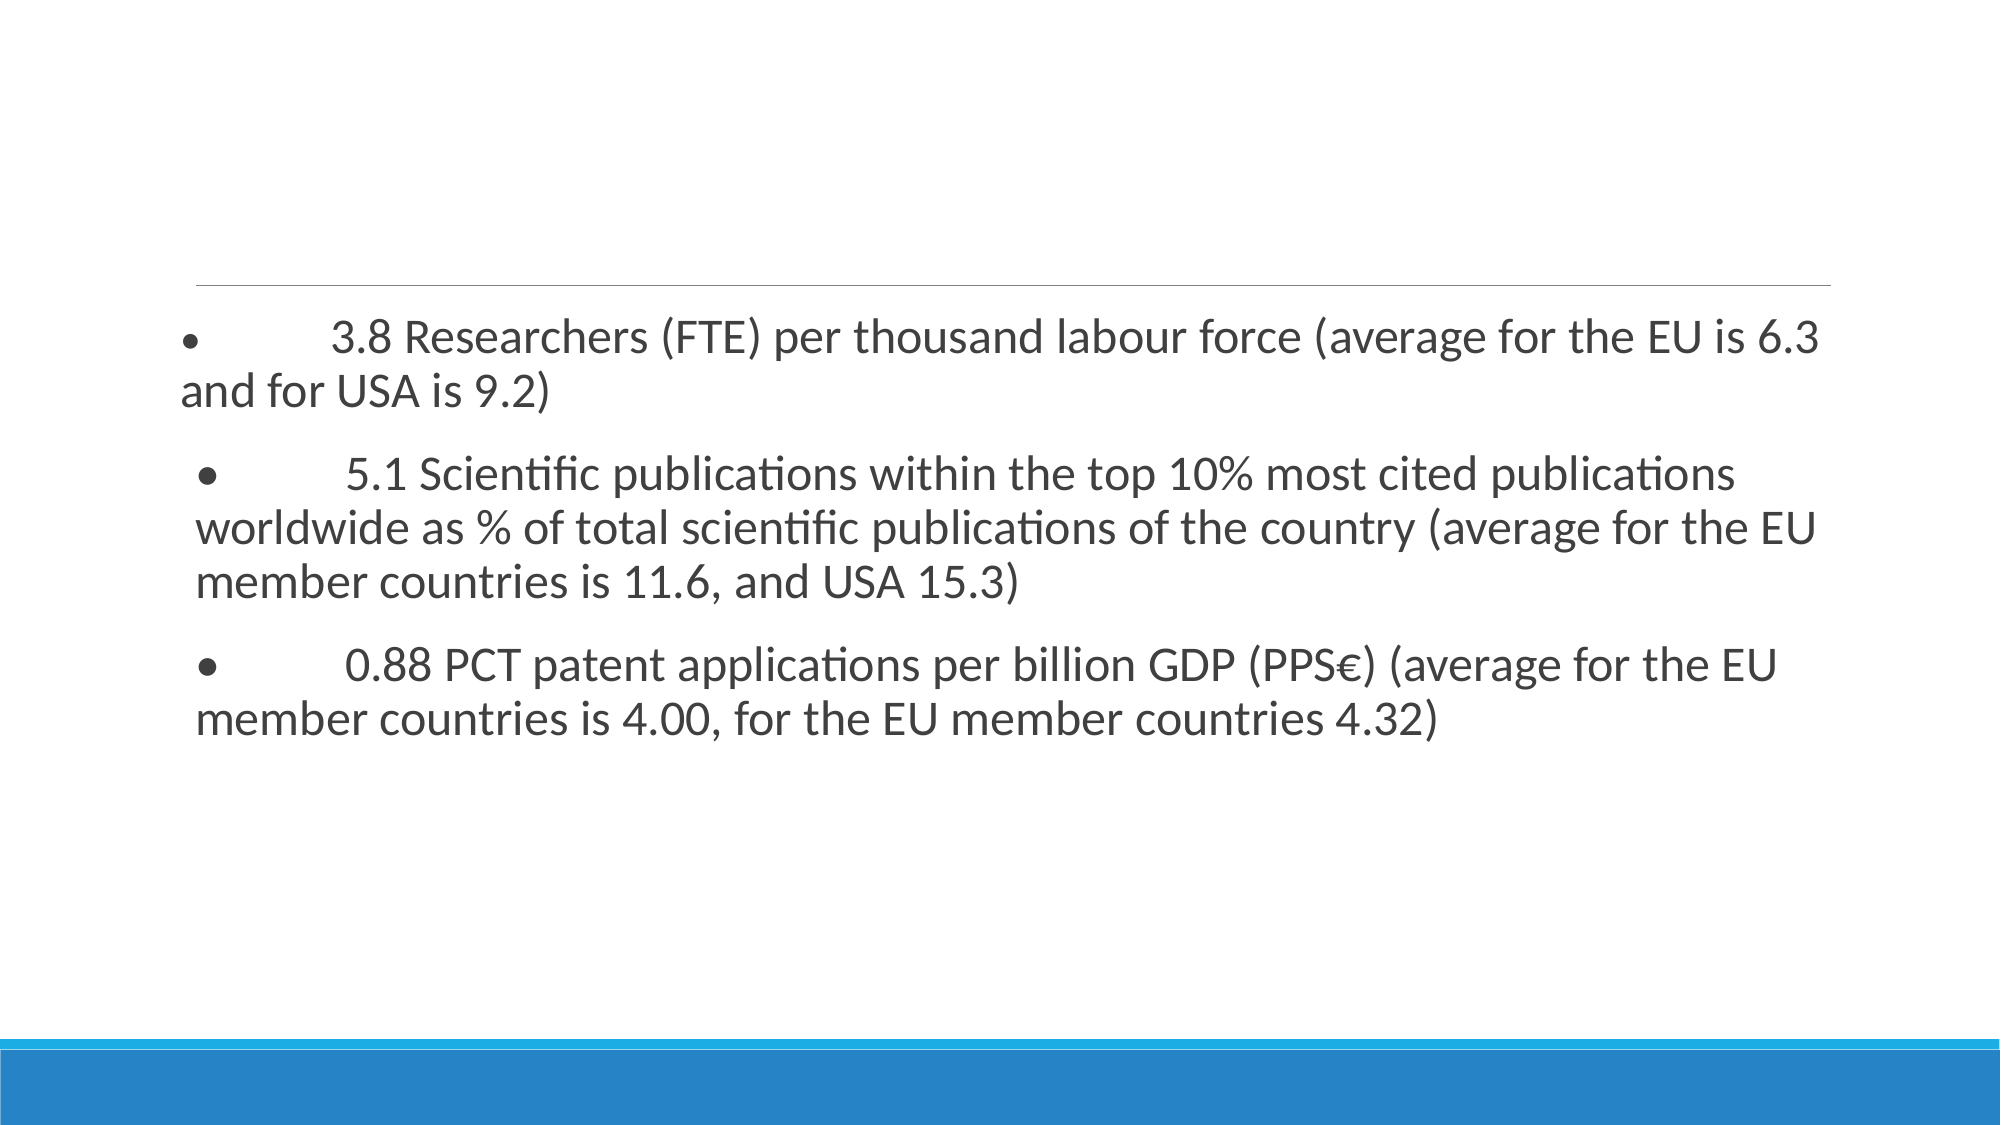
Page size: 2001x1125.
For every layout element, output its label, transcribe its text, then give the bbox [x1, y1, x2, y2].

list • 3.8 Researchers (FTE) per thousand labour force (average for the EU is 6.3 and for USA is 9.2) • 5.1 Scientiﬁc publications within the top 10% most cited publications worldwide as % of total scientiﬁc publications of the country (average for the EU member countries is 11.6, and USA 15.3) • 0.88 PCT patent applications per billion GDP (PPS€) (average for the EU member countries is 4.00, for the EU member countries 4.32) [180, 302, 1830, 963]
